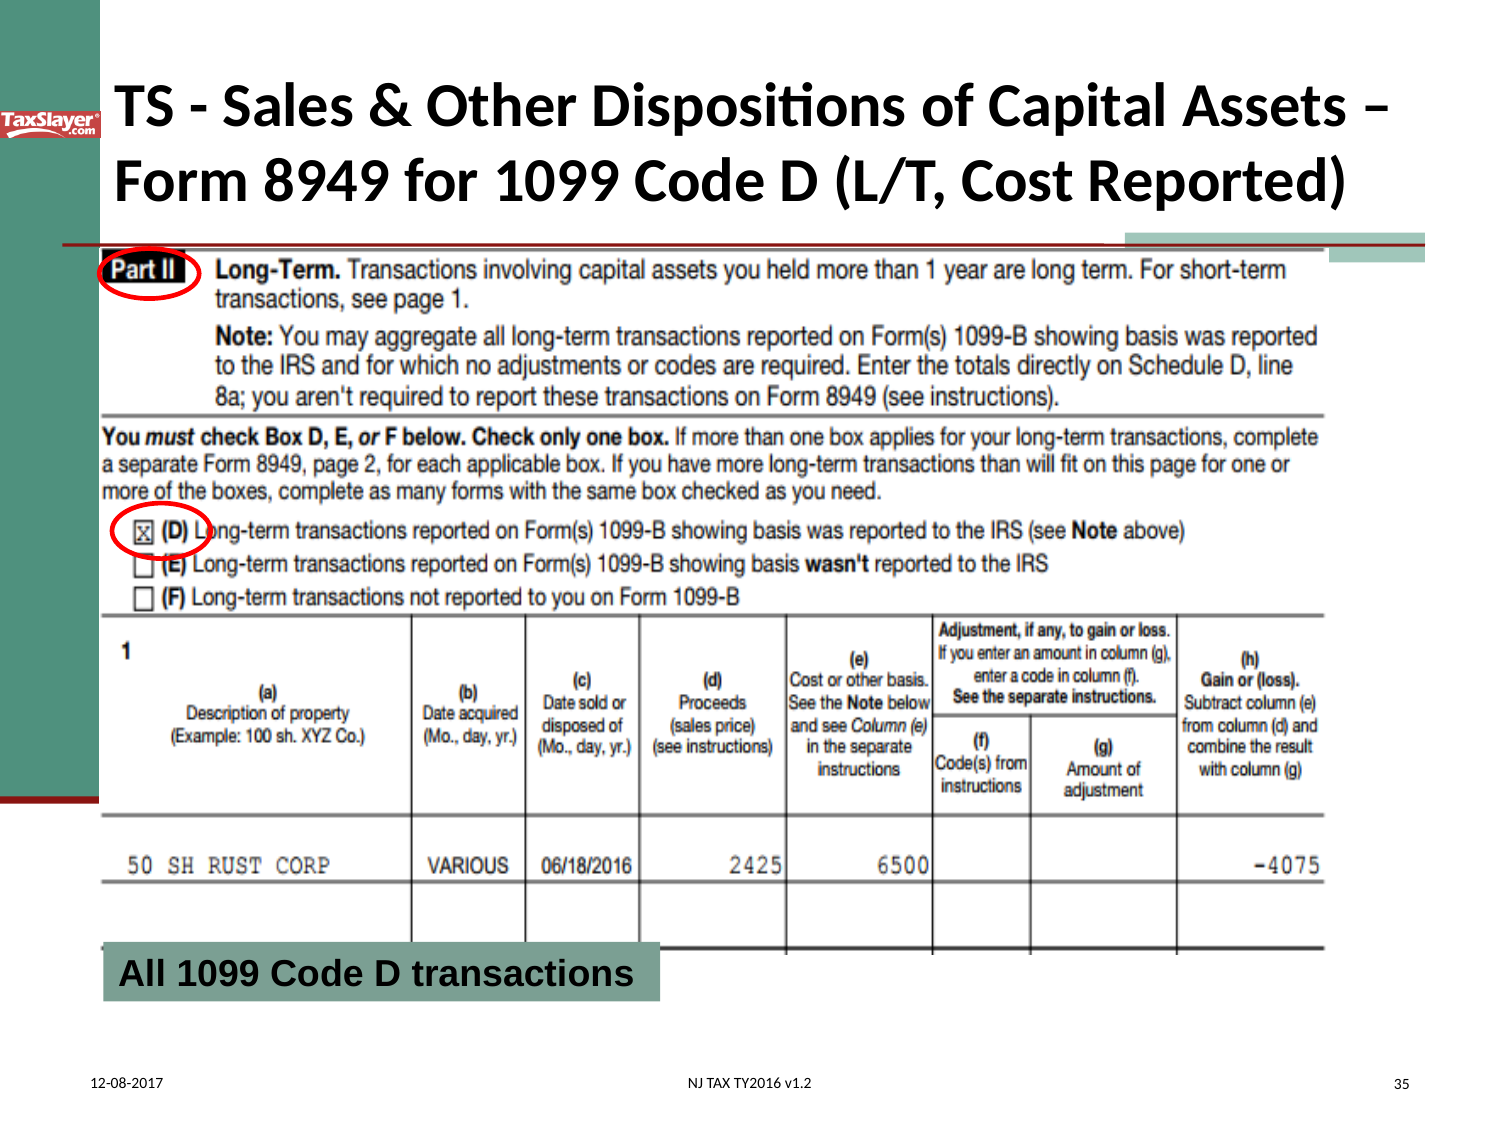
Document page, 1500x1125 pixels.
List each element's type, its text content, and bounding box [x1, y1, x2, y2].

picture [0, 110, 101, 139]
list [98, 248, 1330, 955]
slide_number 35 [1112, 1049, 1426, 1101]
text_box All 1099 Code D transactions [103, 963, 661, 1002]
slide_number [74, 1049, 401, 1100]
footer NJ TAX TY2016 v1.2 [496, 1050, 1004, 1100]
title TS - Sales & Other Dispositions of Capital Assets – Form 8949 for 1099 Code D (L/T, Cost Reported) [99, 45, 1425, 234]
